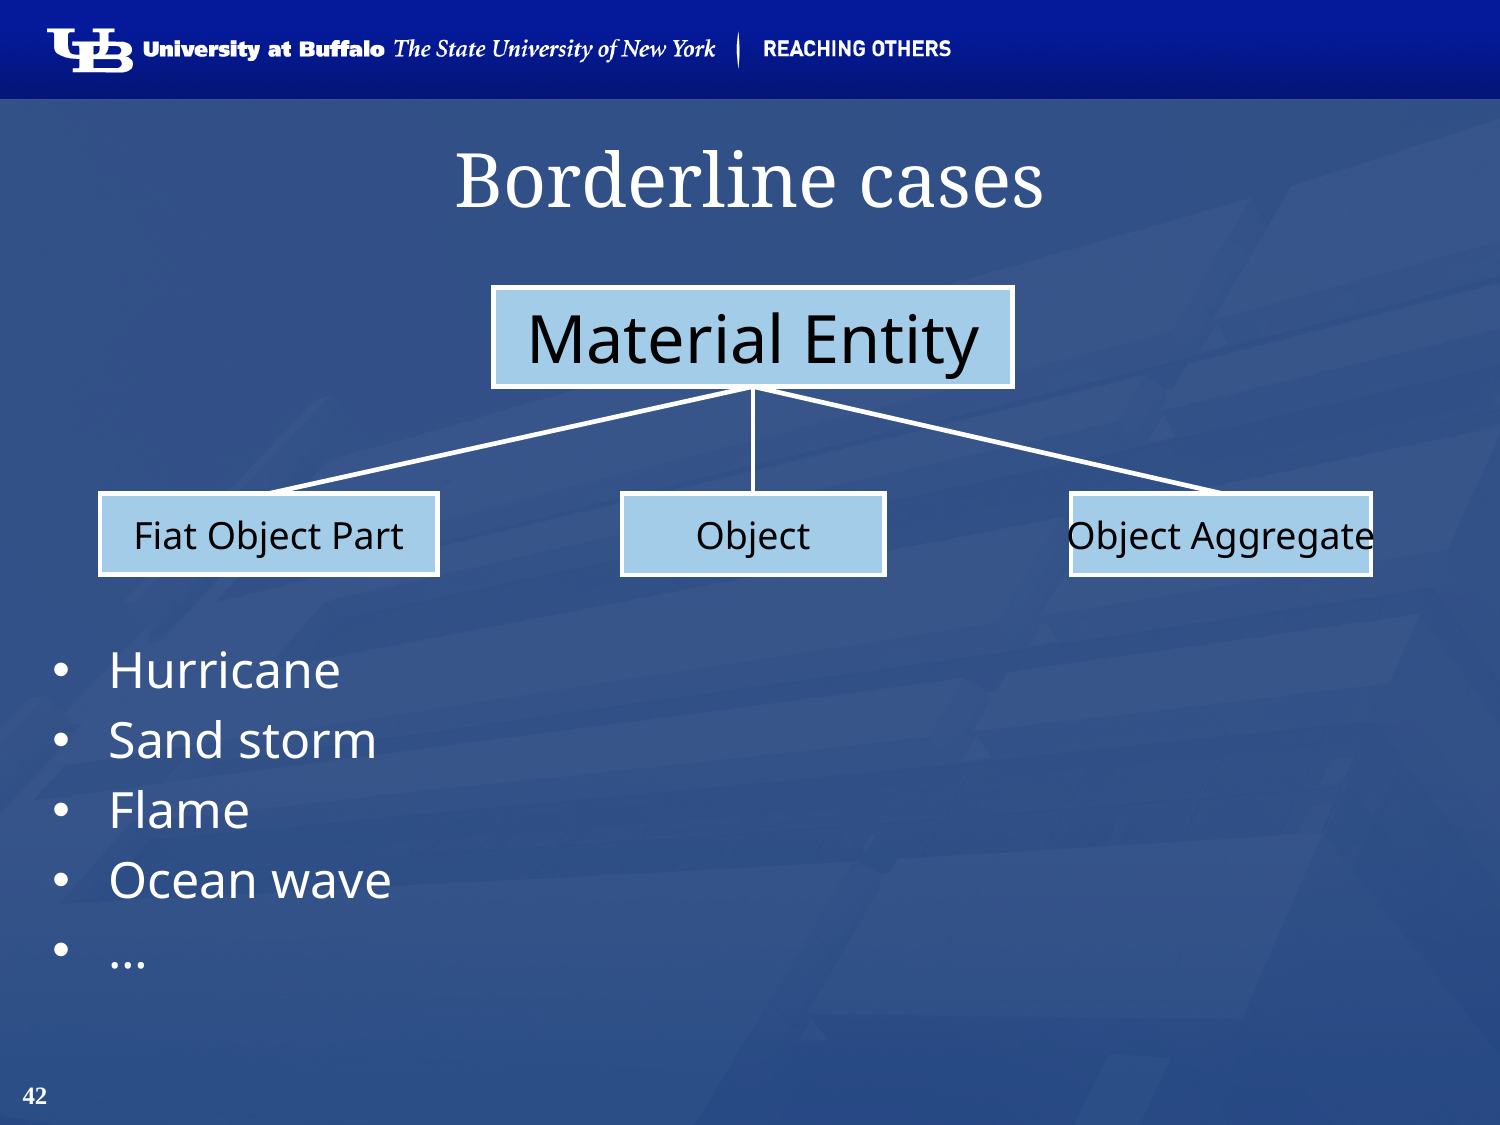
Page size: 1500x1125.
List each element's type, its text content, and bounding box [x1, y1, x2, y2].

text_box Object Aggregate [1071, 493, 1372, 575]
text_box Fiat Object Part [99, 493, 438, 575]
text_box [268, 386, 750, 494]
text_box Object [621, 502, 885, 575]
text_box Material Entity [493, 287, 1013, 384]
slide_number 42 [0, 1064, 63, 1125]
picture [0, 0, 1500, 99]
title Borderline cases [37, 125, 1463, 250]
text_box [752, 386, 1222, 494]
list Hurricane Sand storm Flame Ocean wave … [37, 631, 1463, 1088]
